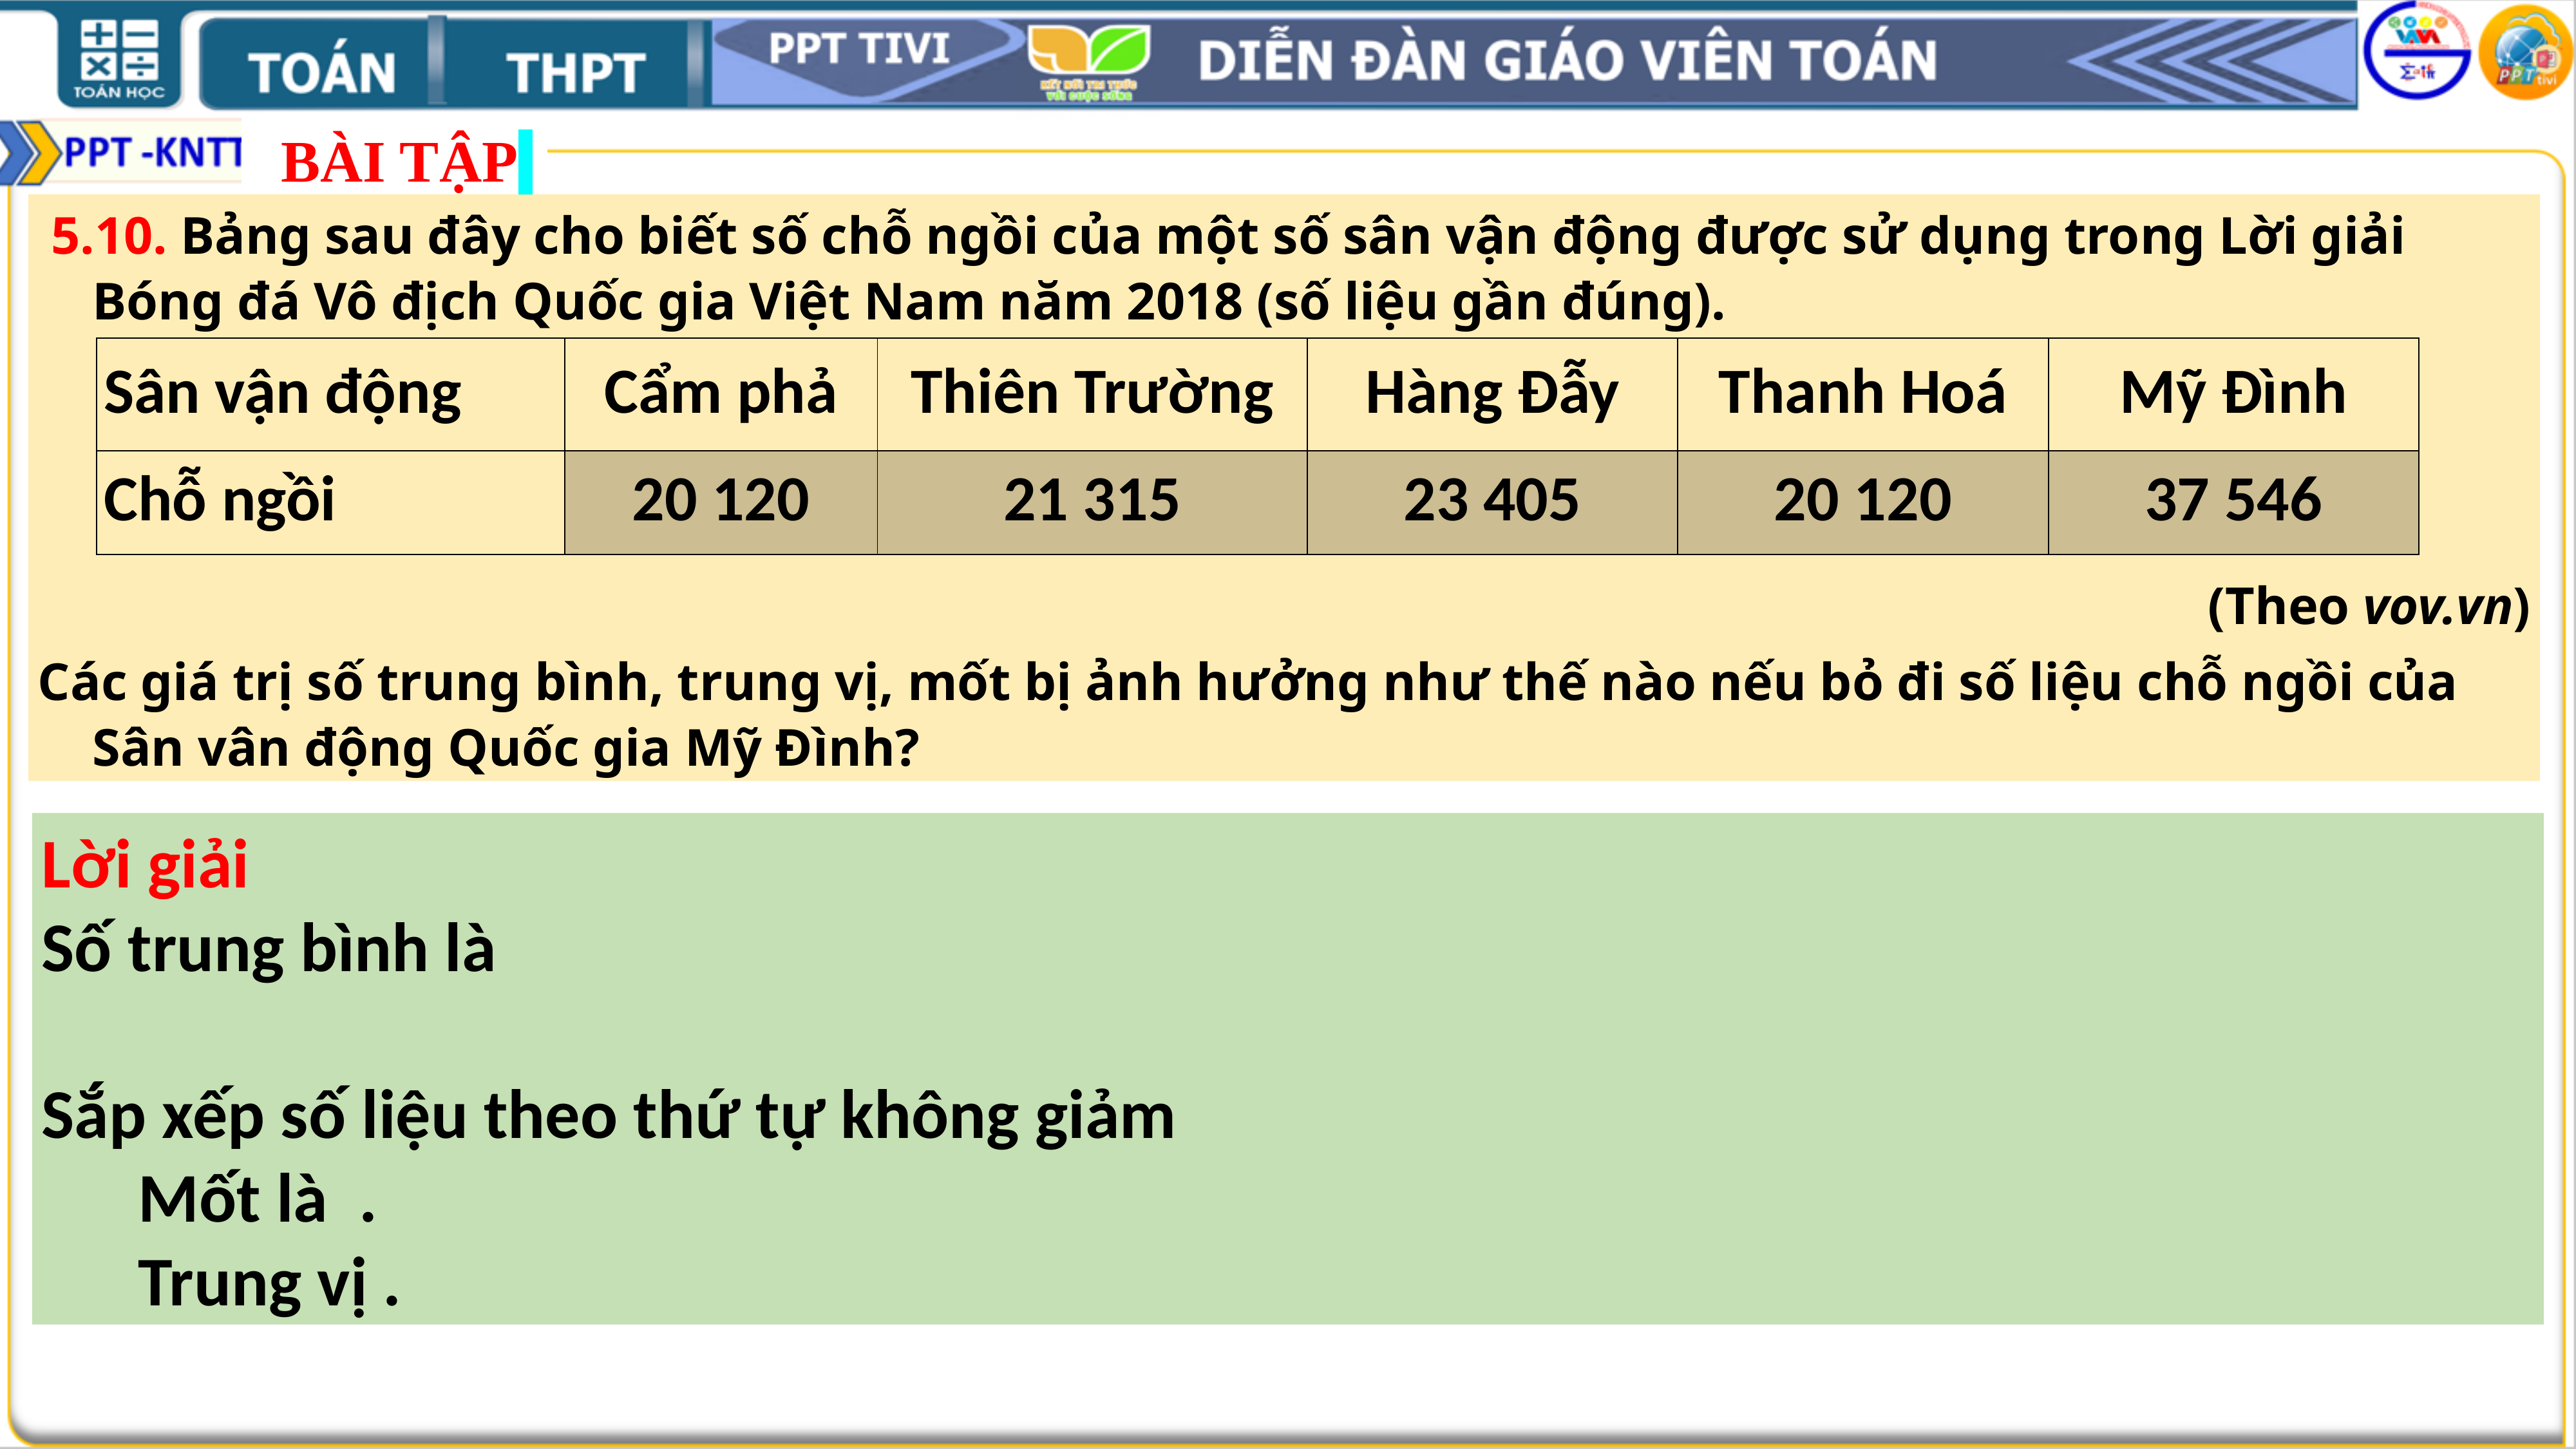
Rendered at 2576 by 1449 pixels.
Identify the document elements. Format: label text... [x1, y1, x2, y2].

table_header Cẩm phả [565, 339, 877, 450]
table_header Thanh Hoá [1678, 339, 2048, 450]
table_header Sân vận động [97, 339, 564, 450]
table_cell 37 546 [2049, 451, 2418, 554]
table_header Mỹ Đình [2049, 339, 2418, 450]
table_cell Chỗ ngồi [97, 451, 564, 554]
table_header Thiên Trường [878, 339, 1307, 450]
table_cell 21 315 [878, 451, 1307, 554]
table_cell 23 405 [1308, 451, 1677, 554]
text_box BÀI TẬP [242, 113, 547, 194]
table_cell 20 120 [565, 451, 877, 554]
table_cell 20 120 [1678, 451, 2048, 554]
table_header Hàng Đẫy [1308, 339, 1677, 450]
text_box 5.10. Bảng sau đây cho biết số chỗ ngồi của một số sân vận động được sử dụng trong Lời giải Bóng đá Vô địch Quốc gia Việt Nam năm 2018 (số liệu gần đúng). (Theo vov.vn) Các giá trị số trung bình, trung vị, mốt bị ảnh hưởng như thế nào nếu bỏ đi số liệu chỗ ngồi của Sân vân động Quốc gia Mỹ Đình? [28, 194, 2541, 781]
picture [0, 0, 2576, 1449]
